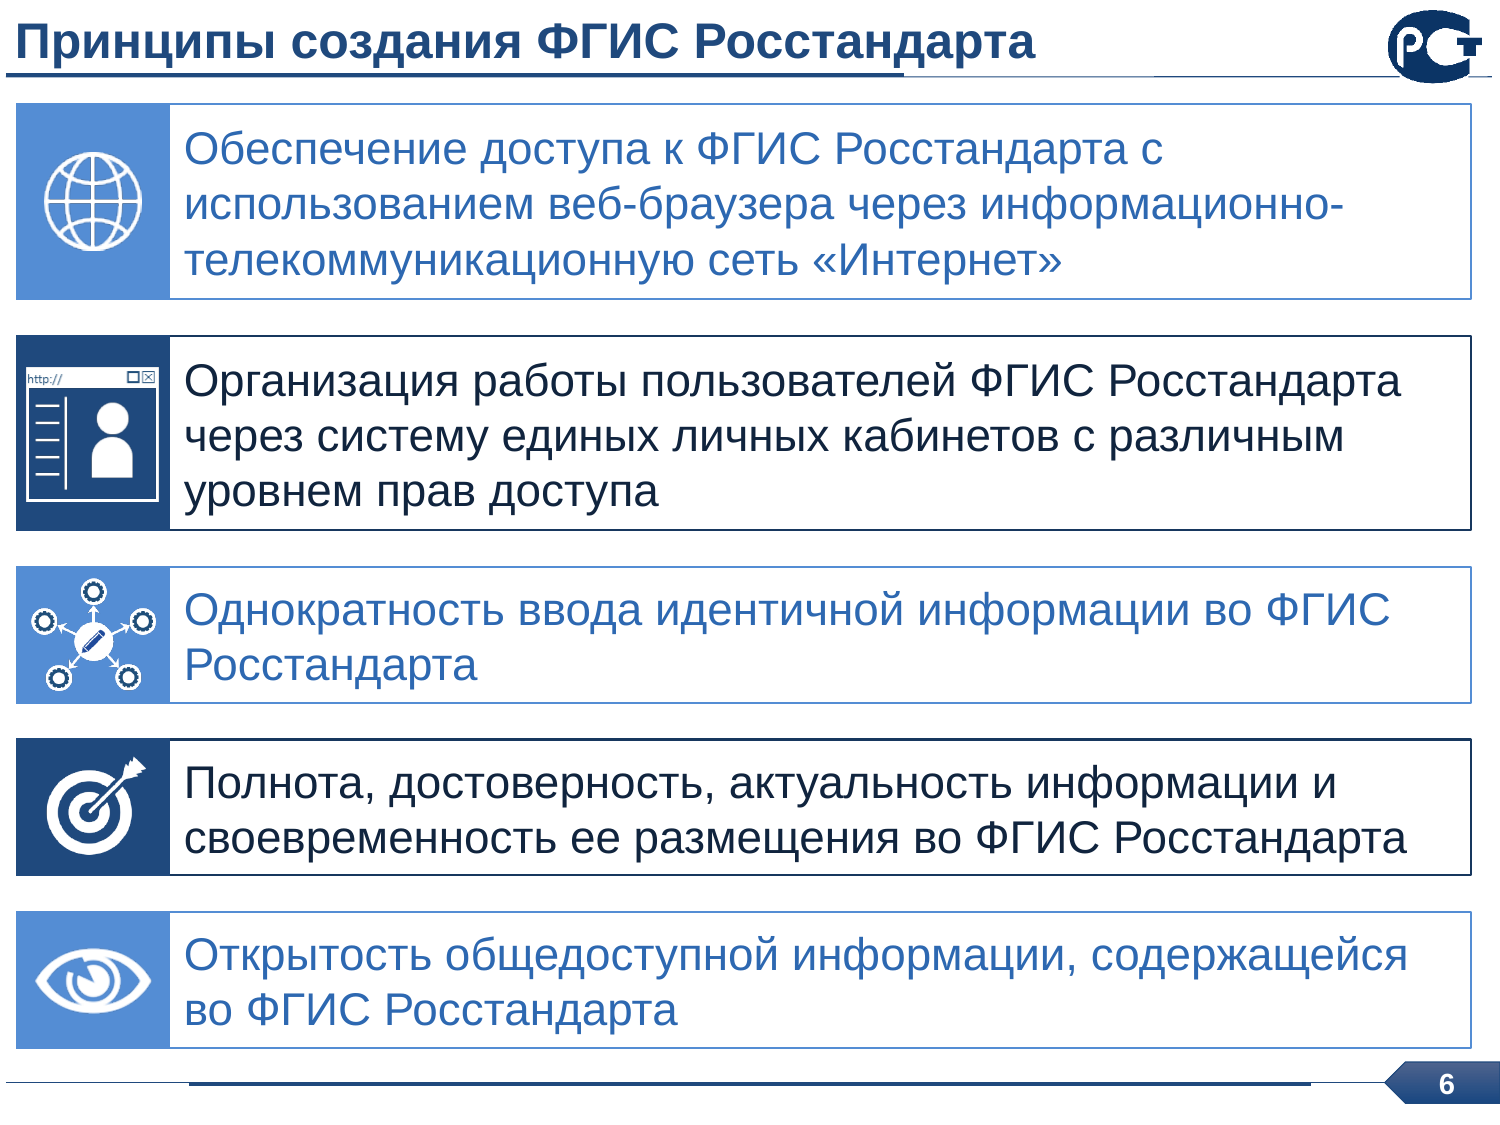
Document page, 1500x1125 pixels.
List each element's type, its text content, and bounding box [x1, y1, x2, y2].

picture [30, 578, 156, 691]
text_box [16, 103, 170, 300]
text_box [16, 856, 170, 876]
text_box Открытость общедоступной информации, содержащейся во ФГИС Росстандарта [174, 911, 1472, 1048]
text_box [16, 335, 170, 531]
text_box [16, 738, 170, 755]
text_box Организация работы пользователей ФГИС Росстандарта через систему единых личных кабинетов с различным уровнем прав доступа [170, 335, 1472, 531]
text_box [16, 566, 170, 704]
picture [7, 755, 179, 856]
picture [44, 152, 143, 251]
slide_number 6 [1384, 1062, 1500, 1104]
text_box Полнота, достоверность, актуальность информации и своевременность ее размещения во ФГИС Росстандарта [170, 739, 1472, 876]
text_box Обеспечение доступа к ФГИС Росстандарта с использованием веб-браузера через информационно-телекоммуникационную сеть «Интернет» [170, 104, 1472, 299]
picture [12, 900, 174, 1062]
picture [19, 361, 167, 502]
title Принципы создания ФГИС Росстандарта [0, 0, 1495, 77]
text_box Однократность ввода идентичной информации во ФГИС Росстандарта [170, 567, 1472, 703]
